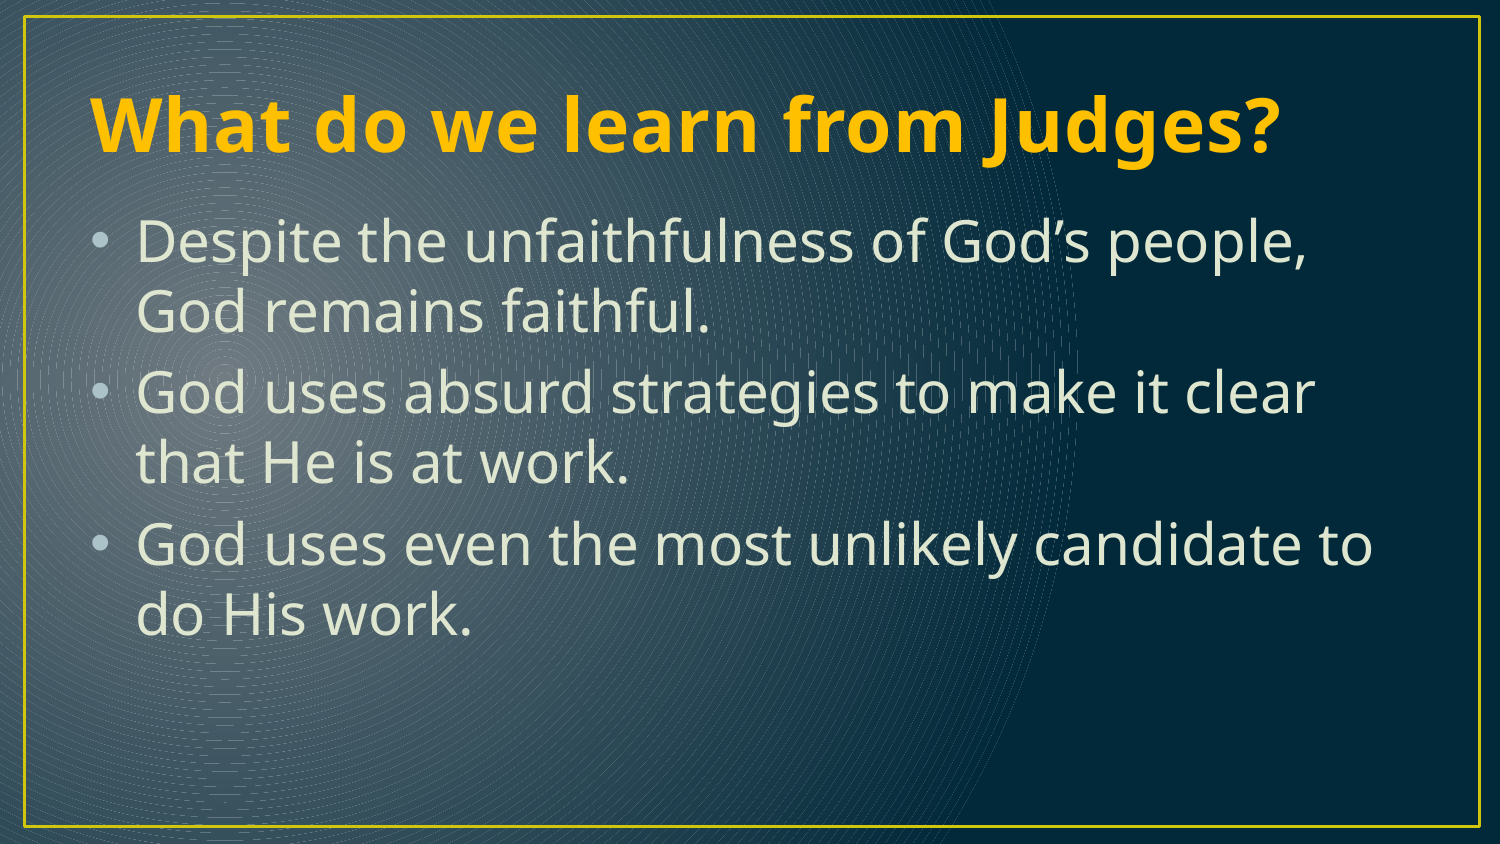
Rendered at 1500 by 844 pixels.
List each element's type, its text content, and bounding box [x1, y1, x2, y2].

title What do we learn from Judges? [75, 34, 1425, 175]
list Despite the unfaithfulness of God’s people, God remains faithful. God uses absurd strategies to make it clear that He is at work. God uses even the most unlikely candidate to do His work. [75, 196, 1425, 754]
